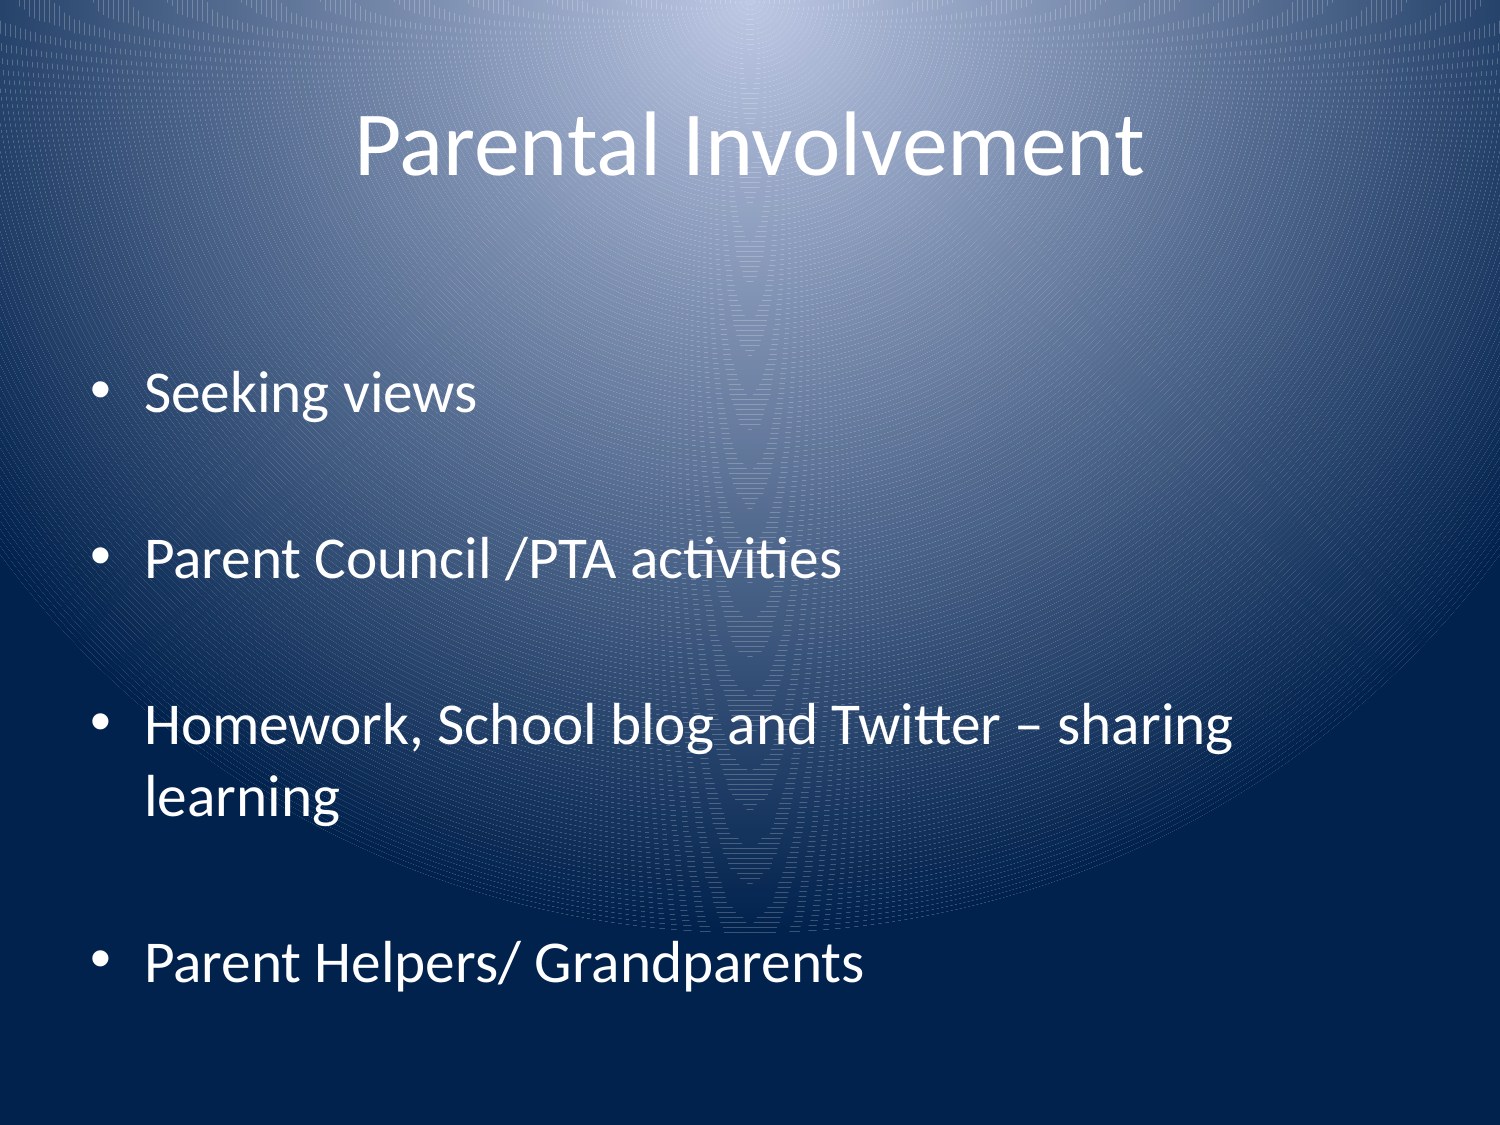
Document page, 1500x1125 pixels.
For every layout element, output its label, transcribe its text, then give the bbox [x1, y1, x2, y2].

title Parental Involvement [75, 45, 1425, 233]
list Seeking views Parent Council /PTA activities Homework, School blog and Twitter – sharing learning Parent Helpers/ Grandparents [75, 262, 1425, 1005]
